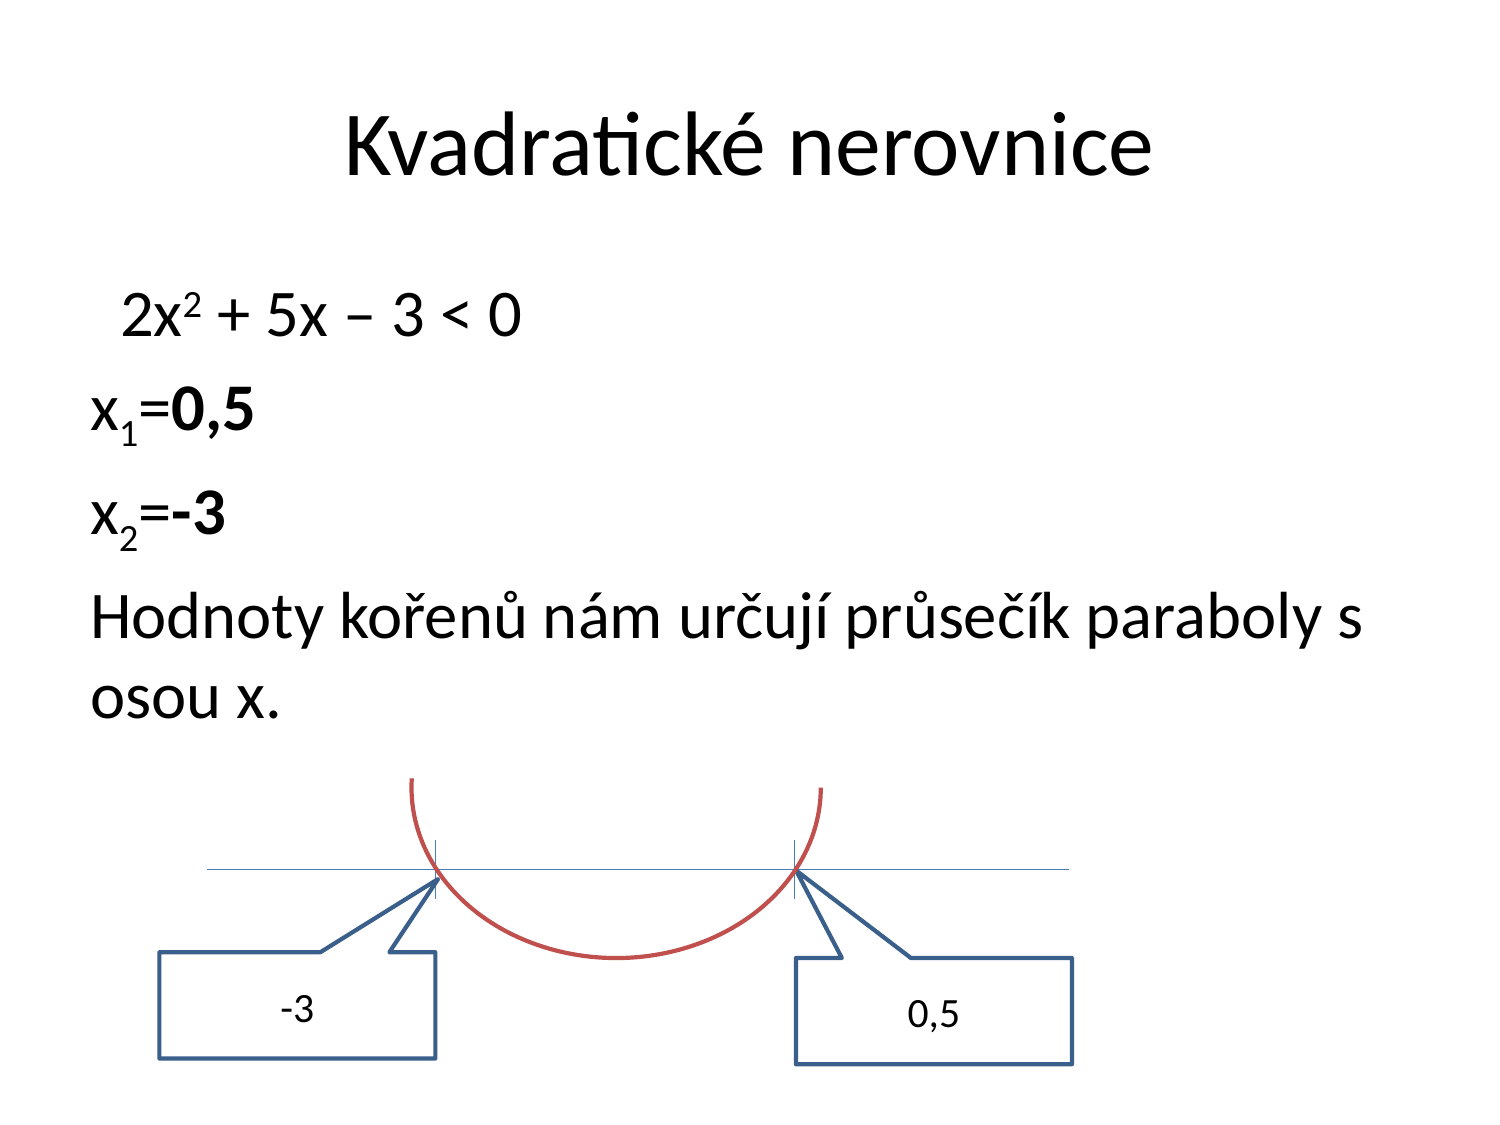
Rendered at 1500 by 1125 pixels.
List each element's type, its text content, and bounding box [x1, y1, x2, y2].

title Kvadratické nerovnice [75, 45, 1425, 233]
text_box [441, 877, 790, 959]
text_box -3 [157, 881, 438, 1061]
text_box 0,5 [793, 877, 1075, 1067]
list 2x2 + 5x – 3 < 0 x1=0,5 x2=-3 Hodnoty kořenů nám určují průsečík paraboly s osou x. [75, 262, 1425, 1059]
text_box [410, 778, 822, 868]
